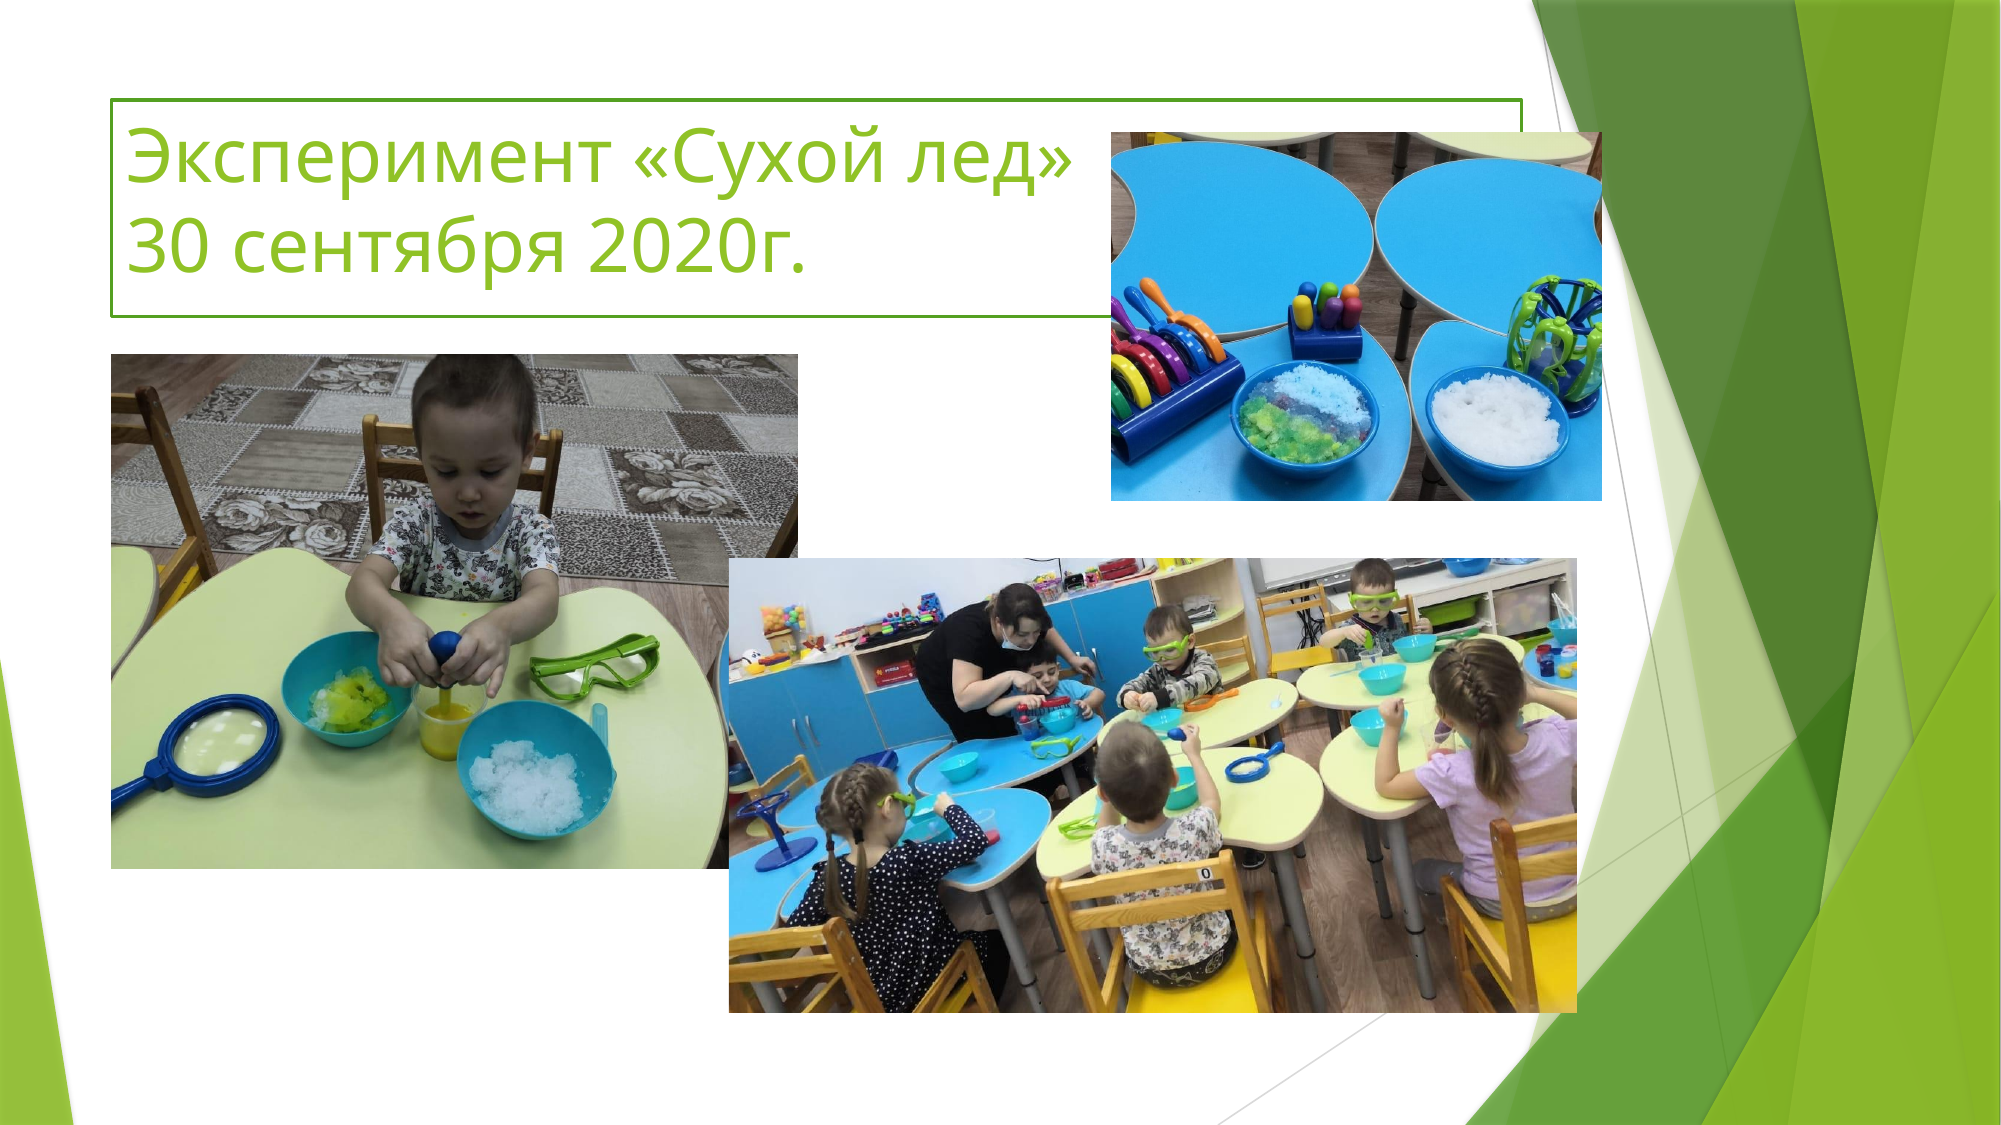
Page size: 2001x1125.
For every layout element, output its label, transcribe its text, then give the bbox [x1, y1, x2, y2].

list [110, 353, 798, 870]
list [1110, 132, 1602, 502]
title Эксперимент «Сухой лед» 30 сентября 2020г. [110, 98, 1523, 318]
picture [728, 557, 1578, 1013]
